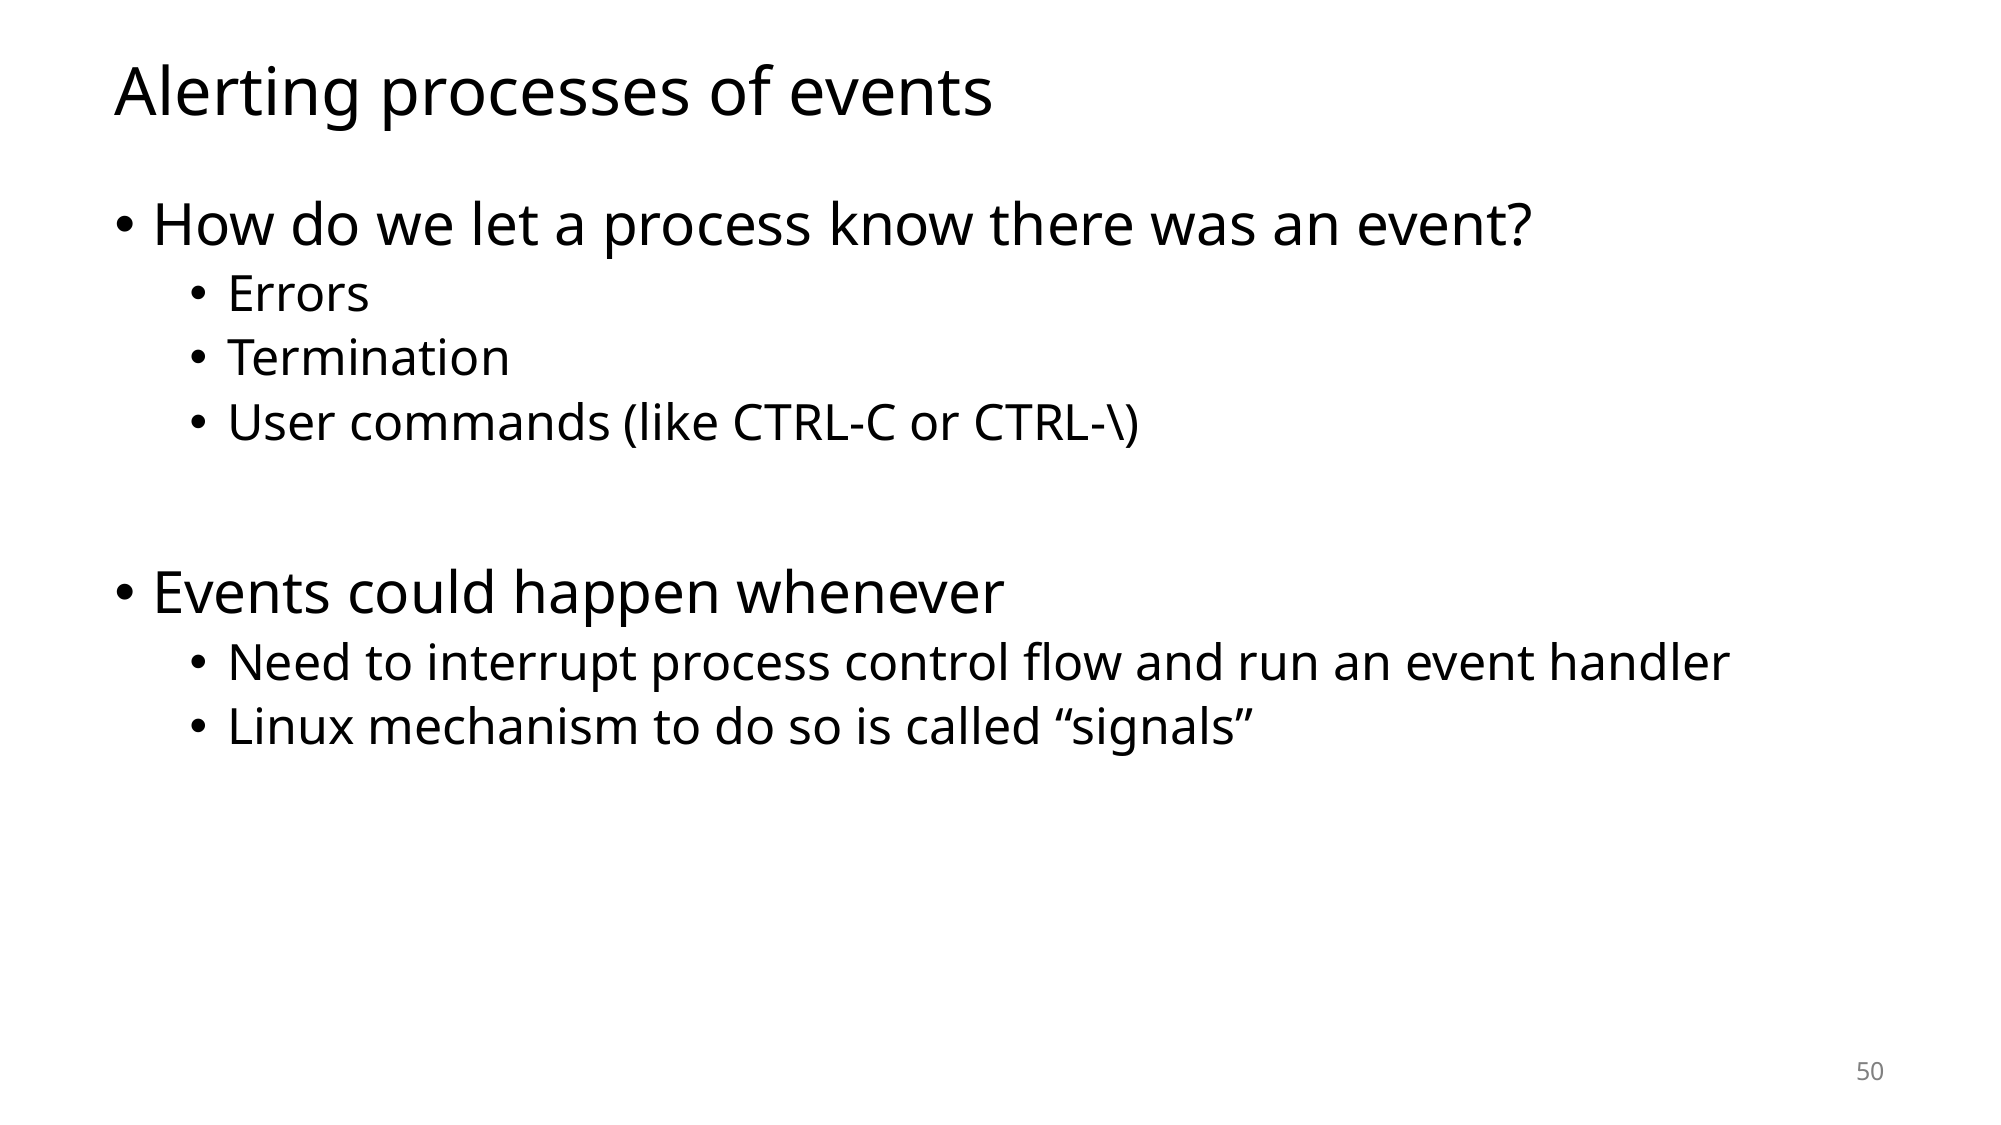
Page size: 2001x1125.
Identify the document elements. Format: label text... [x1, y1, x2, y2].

slide_number 50 [1749, 1042, 1900, 1103]
list How do we let a process know there was an event? Errors Termination User commands (like CTRL-C or CTRL-\) Events could happen whenever Need to interrupt process control flow and run an event handler Linux mechanism to do so is called “signals” [99, 187, 1900, 1013]
title Alerting processes of events [99, 37, 1900, 150]
